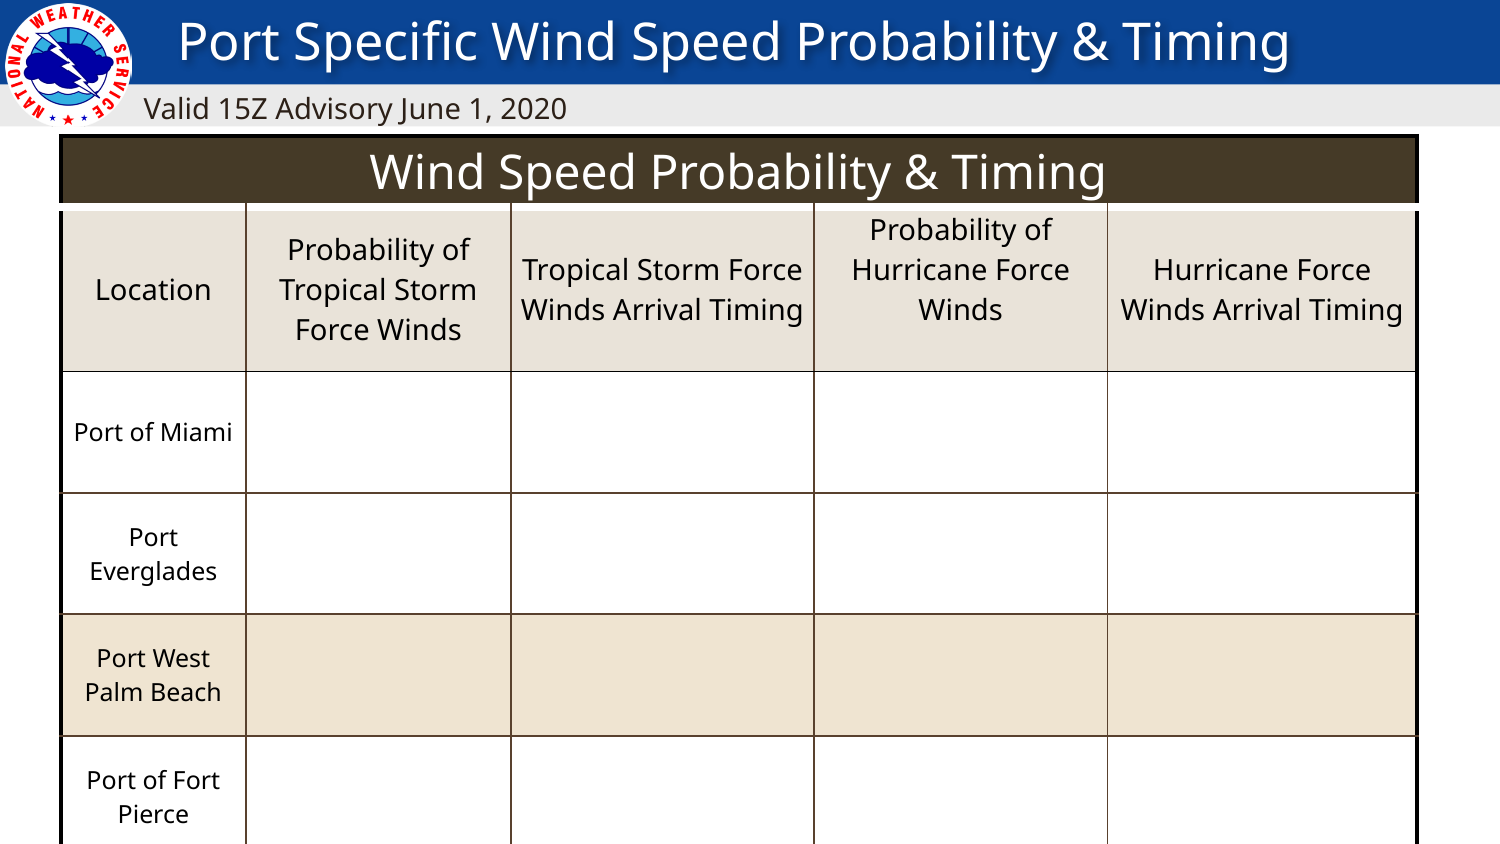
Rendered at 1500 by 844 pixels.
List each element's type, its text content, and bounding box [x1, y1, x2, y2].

table_cell [512, 372, 813, 492]
table_cell [247, 615, 510, 735]
table_cell Probability of Hurricane Force Winds [815, 211, 1107, 371]
table_cell [1108, 494, 1415, 613]
table_cell Hurricane Force Winds Arrival Timing [1108, 211, 1415, 371]
text_box Port Specific Wind Speed Probability & Timing [154, 8, 1491, 72]
table_cell Probability of Tropical Storm Force Winds [247, 211, 510, 371]
table_cell [247, 372, 510, 492]
table_cell [815, 494, 1107, 613]
table_cell Port Everglades [63, 494, 245, 613]
table_cell Port of Miami [63, 372, 245, 492]
table_cell Location [63, 211, 245, 371]
table_header Wind Speed Probability & Timing [63, 138, 1415, 203]
picture [5, 3, 132, 127]
table_cell Port of Fort Pierce [63, 737, 245, 844]
table_cell [1108, 372, 1415, 492]
table_cell [512, 494, 813, 613]
table_cell [815, 737, 1107, 844]
table_cell Tropical Storm Force Winds Arrival Timing [512, 211, 813, 371]
table_cell [247, 737, 510, 844]
table_cell Port West Palm Beach [63, 615, 245, 735]
table_cell [512, 615, 813, 735]
table_cell [512, 737, 813, 844]
text_box Valid 15Z Advisory June 1, 2020 [121, 87, 830, 128]
table_cell [815, 615, 1107, 735]
table_cell [1108, 737, 1415, 844]
table_cell [815, 372, 1107, 492]
table_cell [247, 494, 510, 613]
table_cell [1108, 615, 1415, 735]
